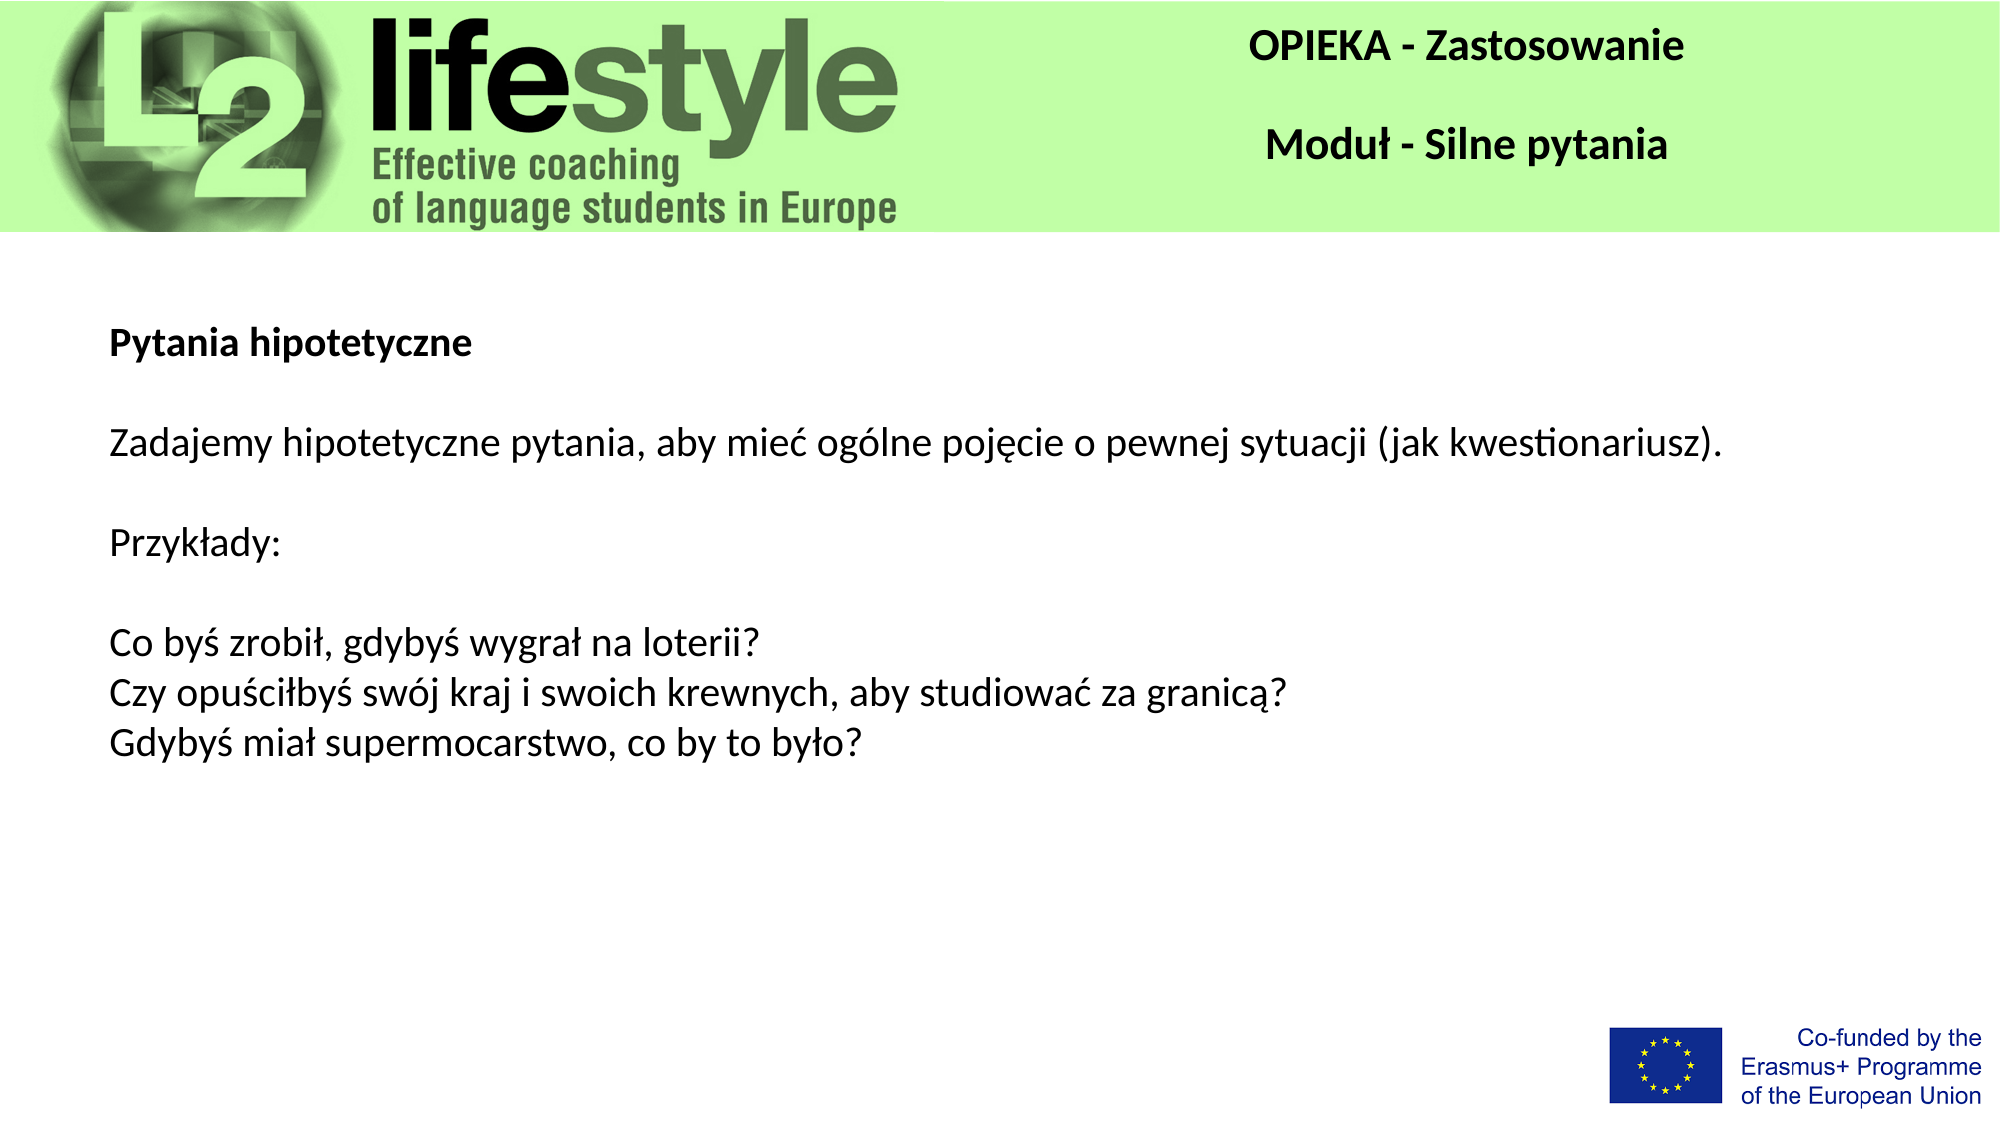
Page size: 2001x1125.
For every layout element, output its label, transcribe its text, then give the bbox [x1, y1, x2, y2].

text_box OPIEKA - Zastosowanie Moduł - Silne pytania [945, 1, 2000, 233]
picture [1586, 1006, 2001, 1125]
picture [0, 0, 945, 233]
text_box Pytania hipotetyczne Zadajemy hipotetyczne pytania, aby mieć ogólne pojęcie o pewnej sytuacji (jak kwestionariusz). Przykłady: Co byś zrobił, gdybyś wygrał na loterii? Czy opuściłbyś swój kraj i swoich krewnych, aby studiować za granicą? Gdybyś miał supermocarstwo, co by to było? [94, 307, 1908, 968]
